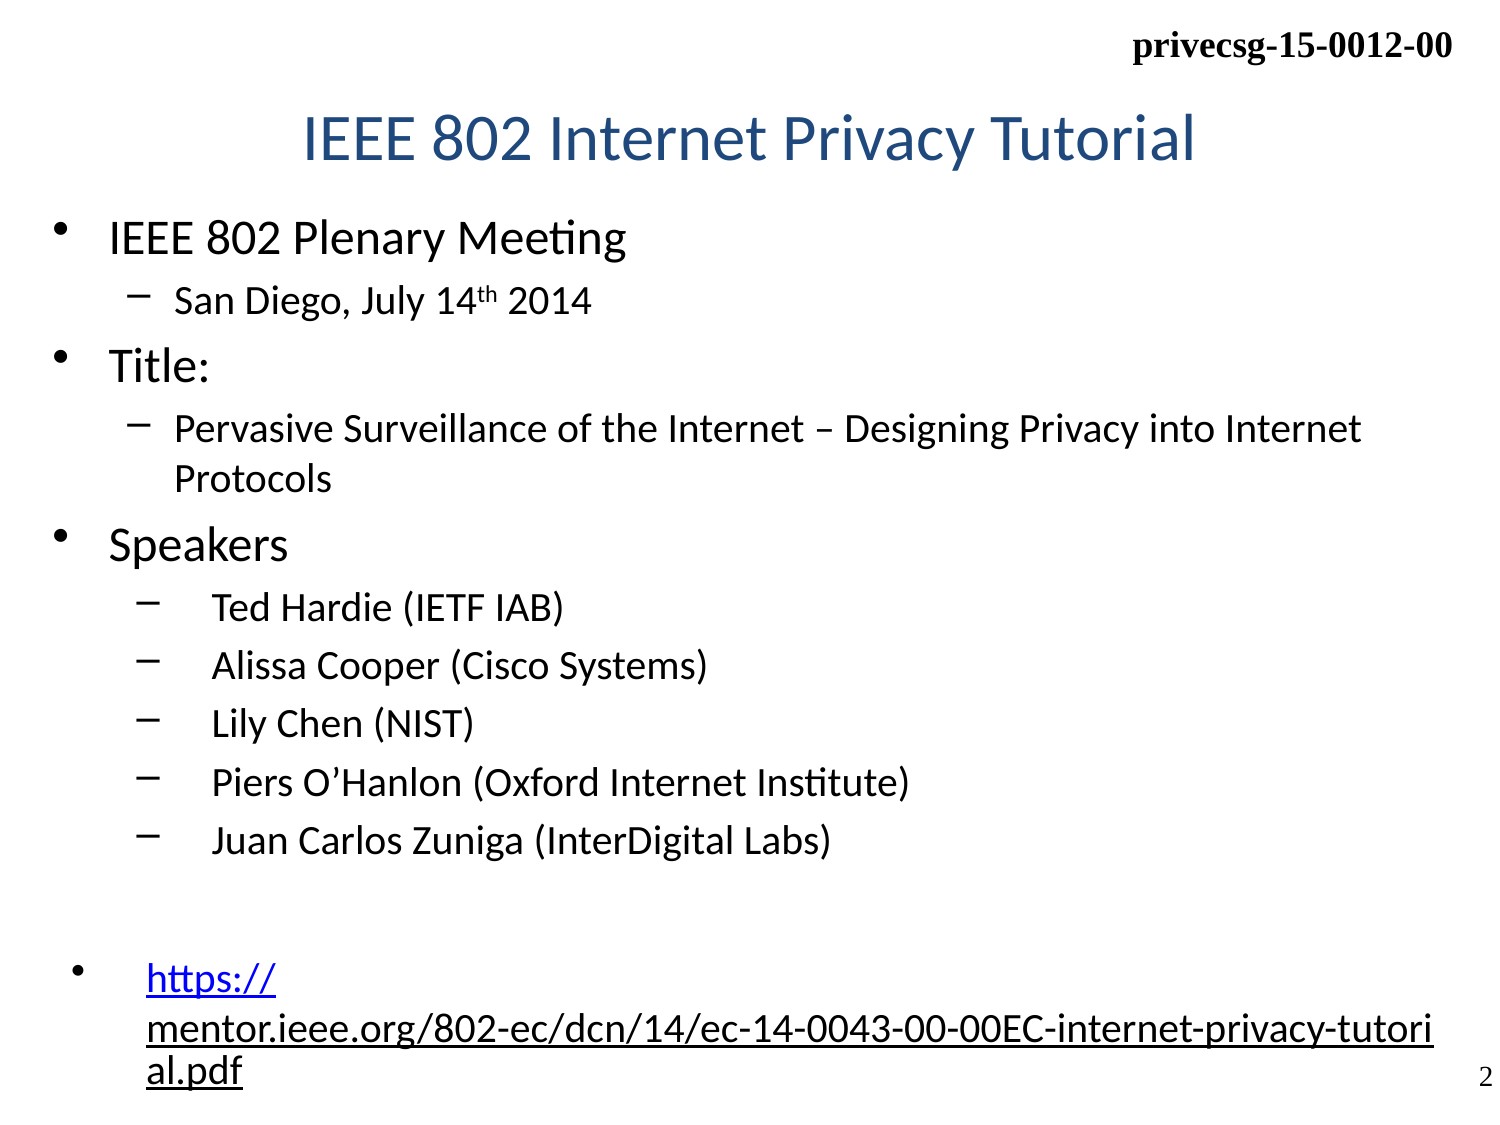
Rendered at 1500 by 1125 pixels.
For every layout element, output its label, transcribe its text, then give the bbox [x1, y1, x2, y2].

list IEEE 802 Plenary Meeting San Diego, July 14th 2014 Title: Pervasive Surveillance of the Internet – Designing Privacy into Internet Protocols Speakers Ted Hardie (IETF IAB) Alissa Cooper (Cisco Systems) Lily Chen (NIST) Piers O’Hanlon (Oxford Internet Institute) Juan Carlos Zuniga (InterDigital Labs) https://mentor.ieee.org/802-ec/dcn/14/ec-14-0043-00-00EC-internet-privacy-tutorial.pdf [37, 197, 1463, 1114]
title IEEE 802 Internet Privacy Tutorial [75, 41, 1425, 197]
